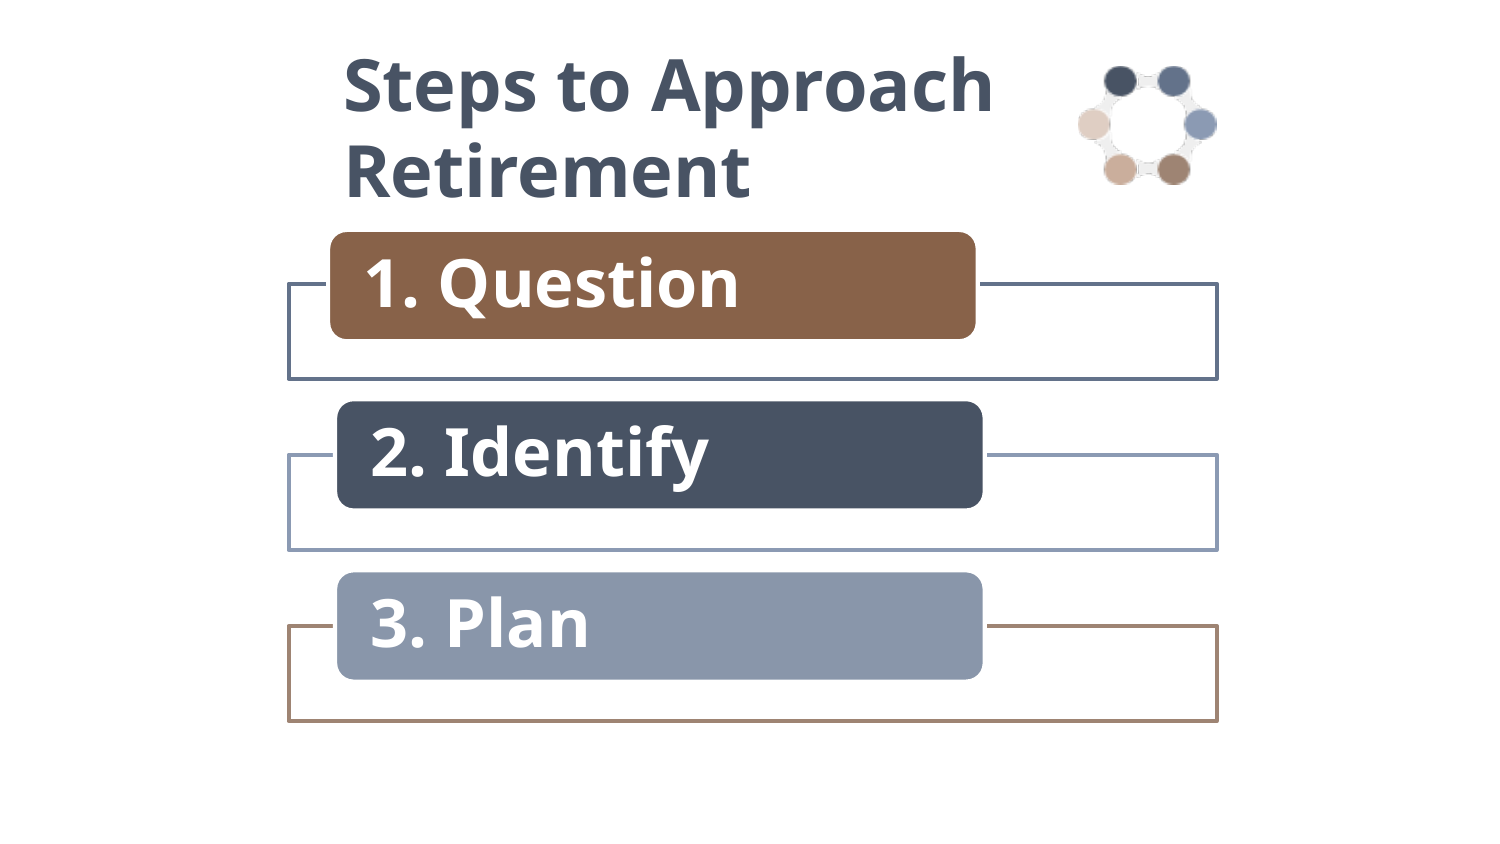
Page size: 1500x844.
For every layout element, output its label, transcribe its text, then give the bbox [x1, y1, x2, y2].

title Steps to Approach Retirement [328, 24, 1217, 226]
picture [1077, 66, 1217, 185]
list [288, 226, 1217, 723]
